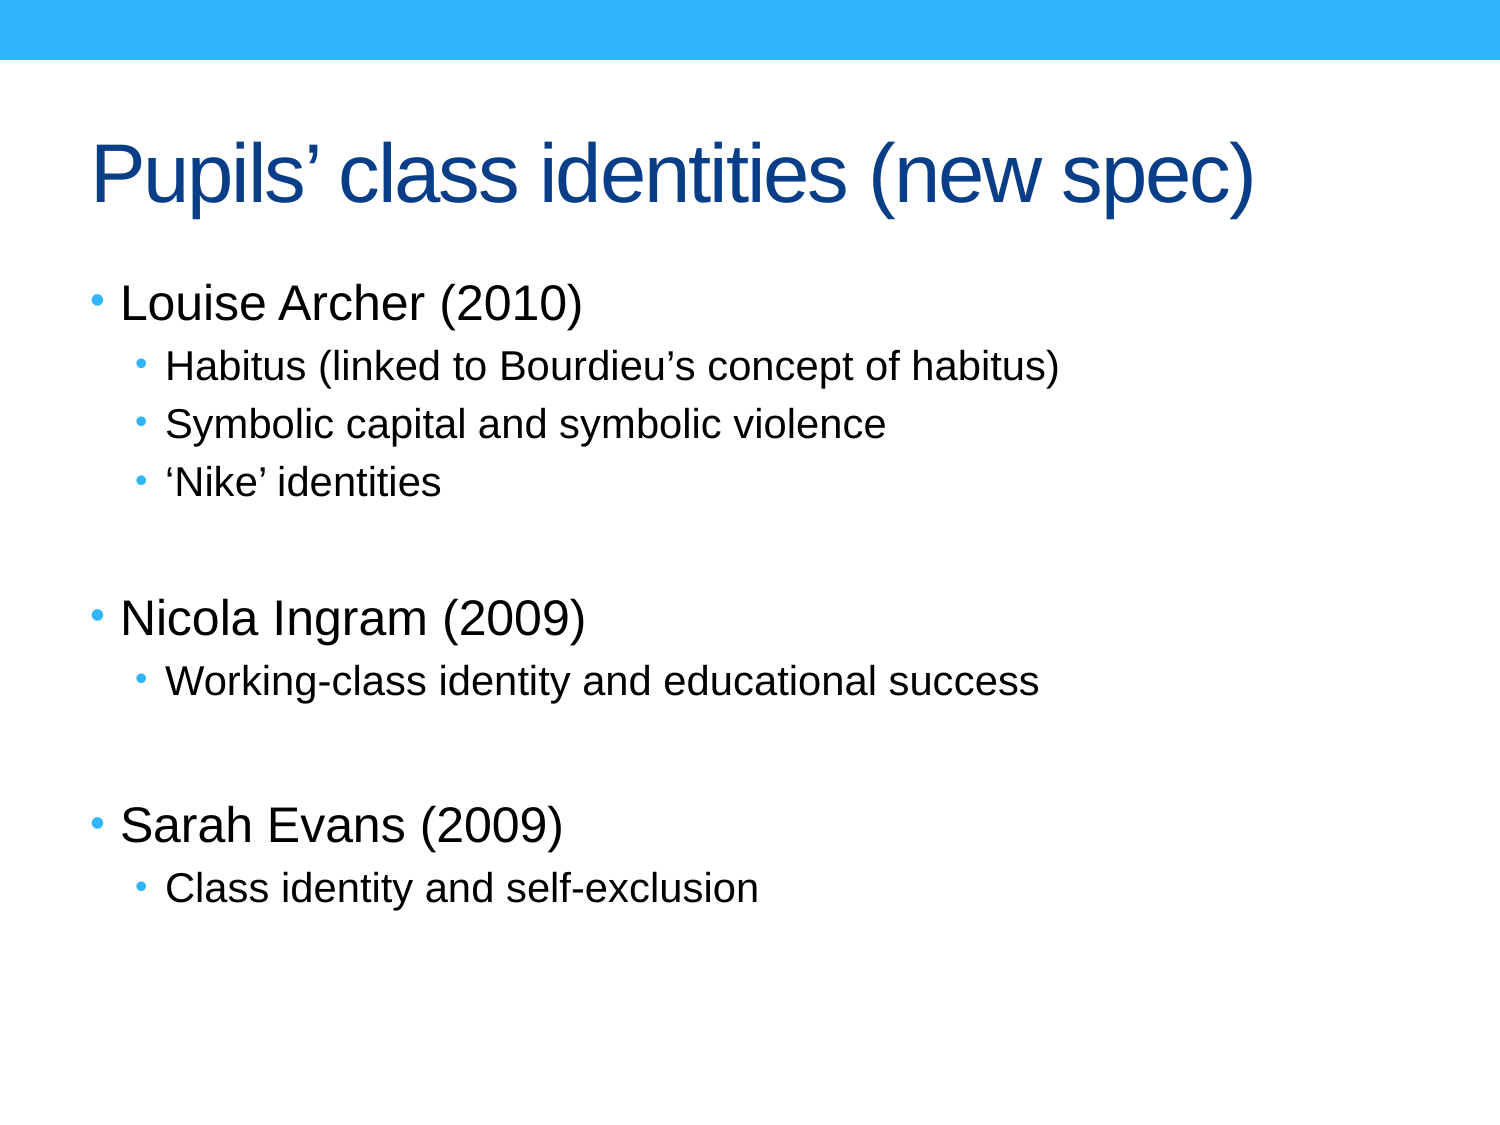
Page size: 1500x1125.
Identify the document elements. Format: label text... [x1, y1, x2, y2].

title Pupils’ class identities (new spec) [75, 87, 1425, 250]
list Louise Archer (2010) Habitus (linked to Bourdieu’s concept of habitus) Symbolic capital and symbolic violence ‘Nike’ identities Nicola Ingram (2009) Working-class identity and educational success Sarah Evans (2009) Class identity and self-exclusion [75, 262, 1425, 1063]
